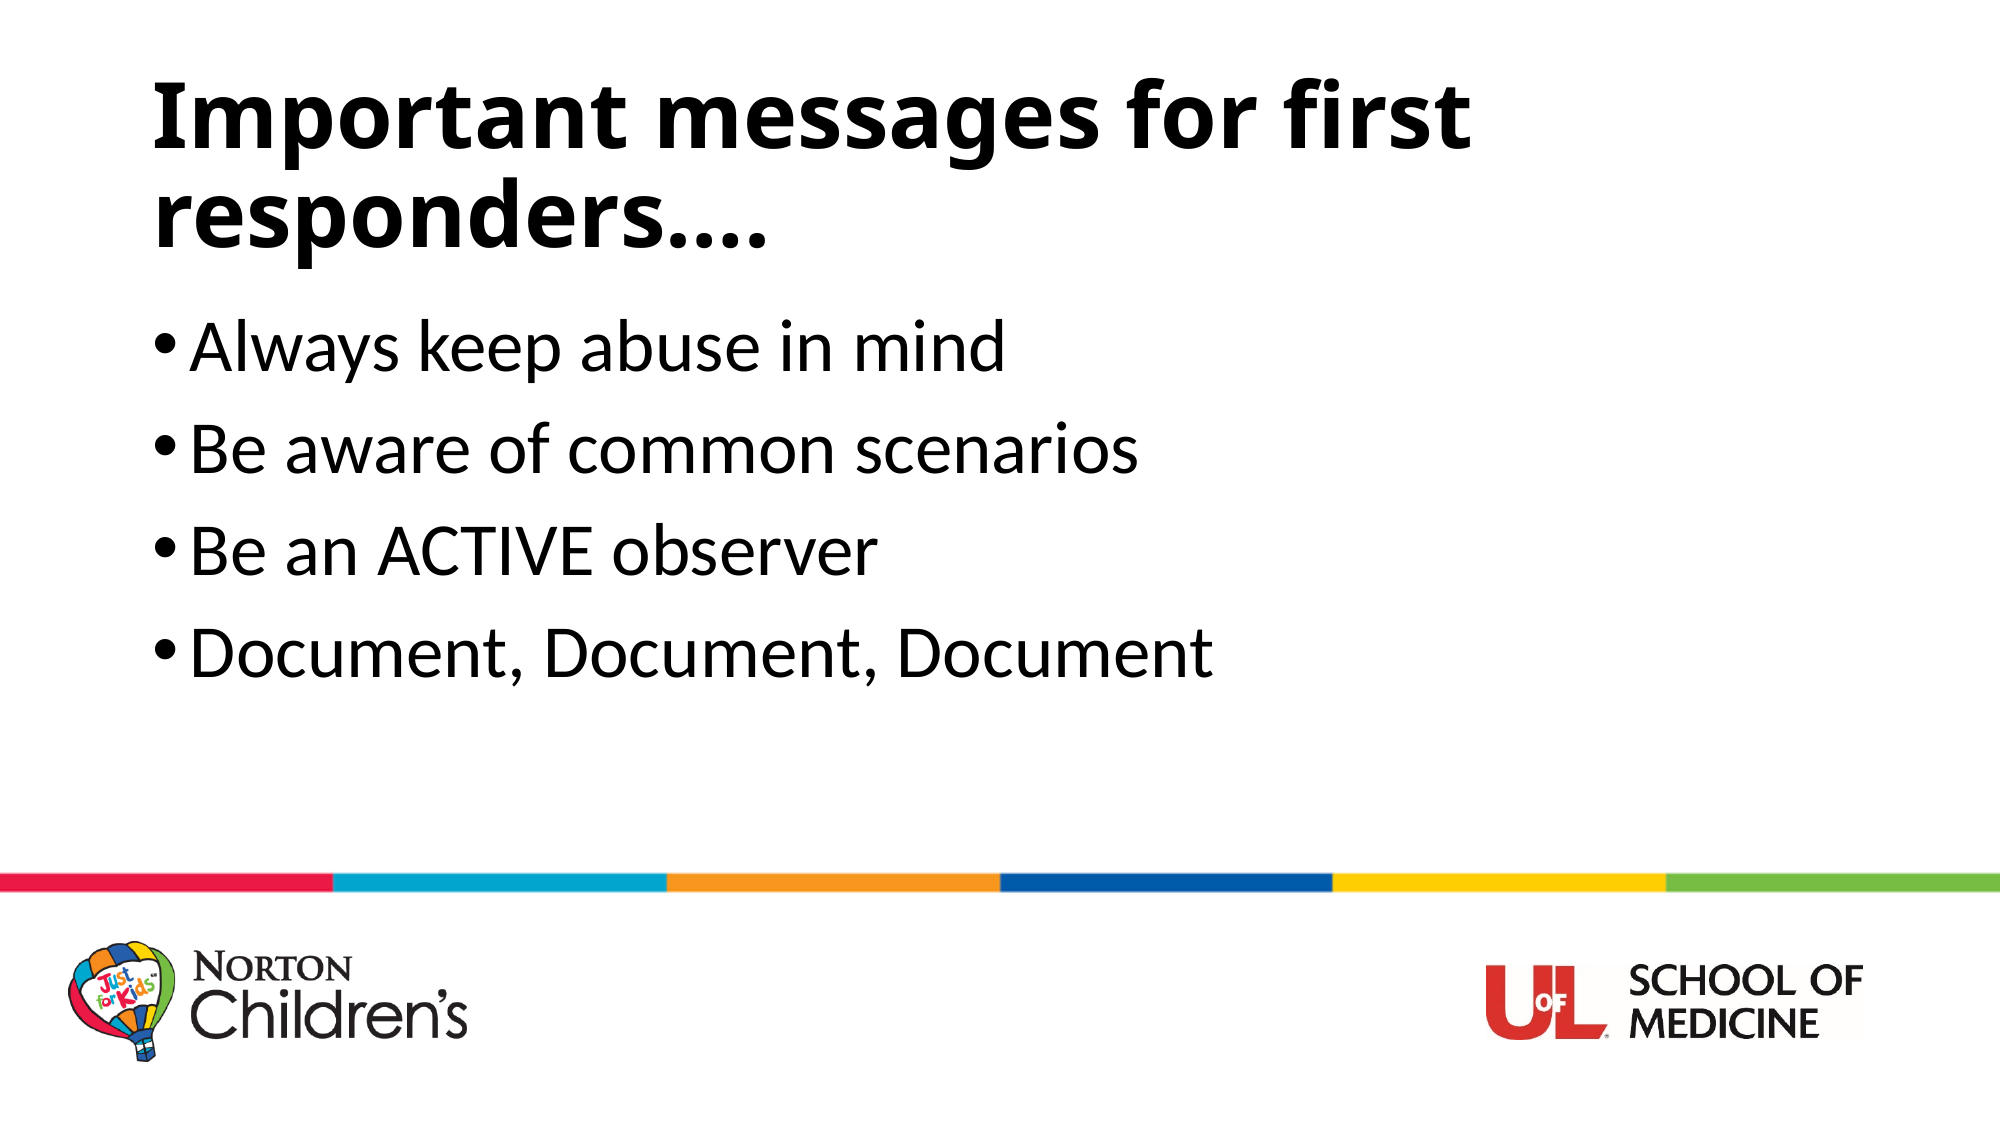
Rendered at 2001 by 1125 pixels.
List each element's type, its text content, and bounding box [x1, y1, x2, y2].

picture [1486, 964, 1863, 1040]
picture [68, 941, 467, 1062]
title Important messages for first responders…. [137, 59, 1863, 278]
list Always keep abuse in mind Be aware of common scenarios Be an ACTIVE observer Document, Document, Document [137, 299, 1863, 876]
picture [0, 0, 2000, 896]
